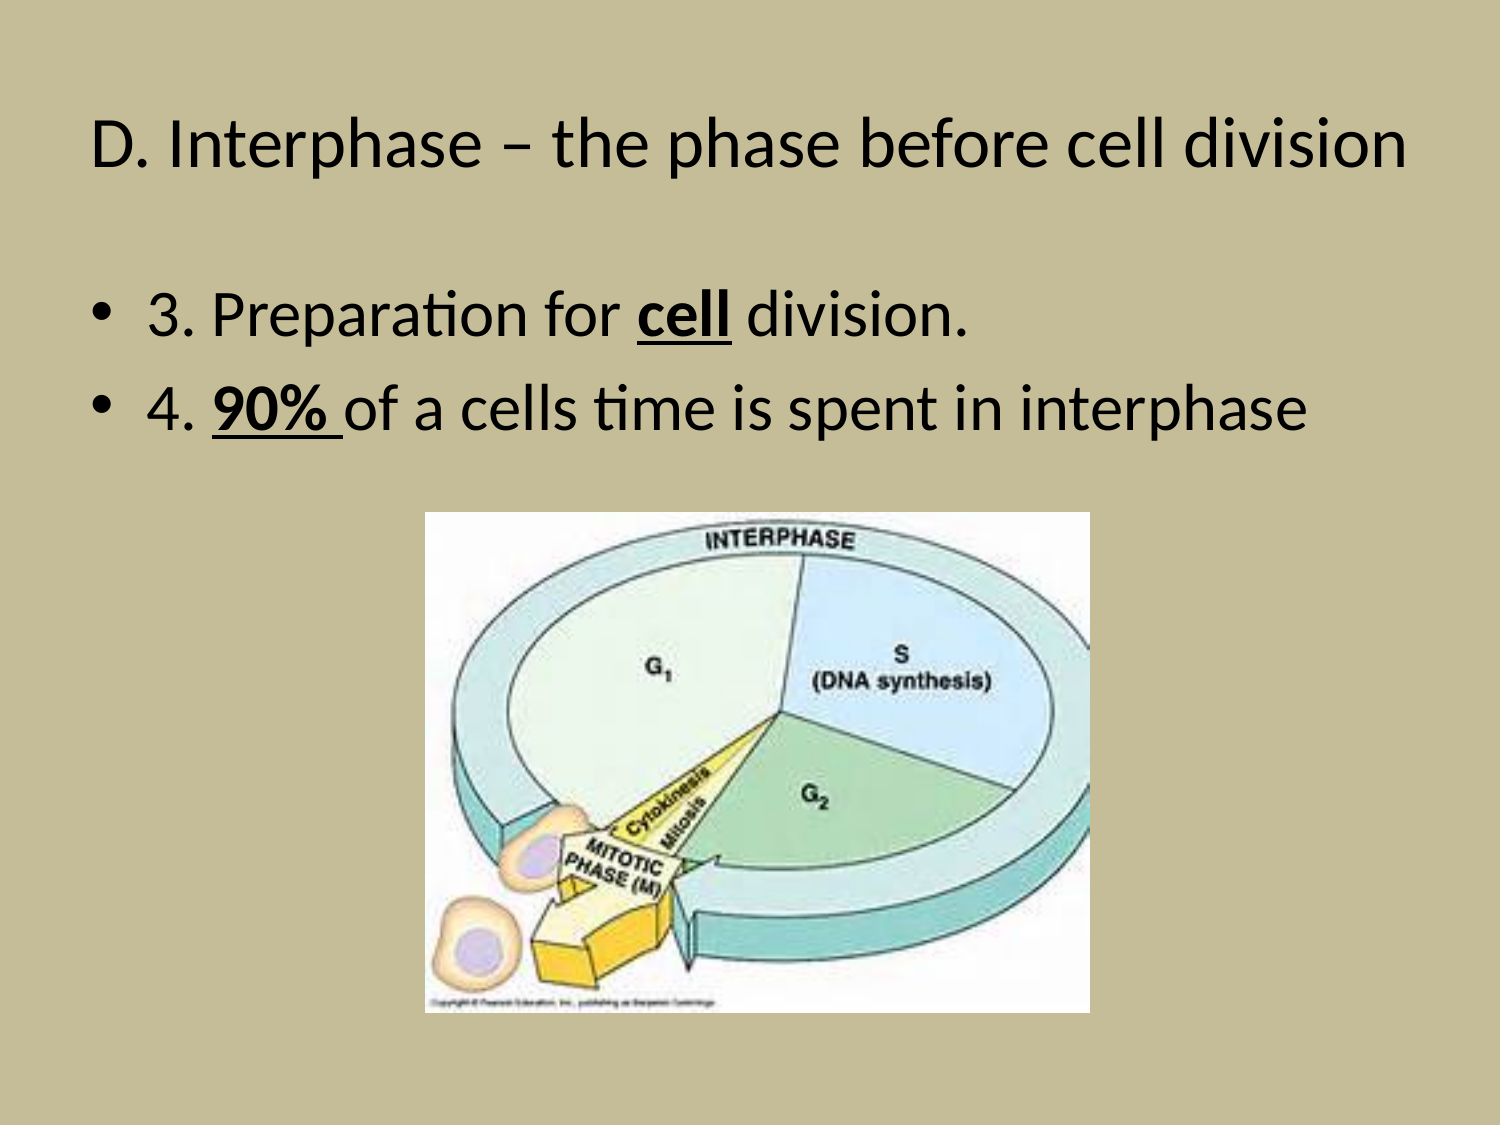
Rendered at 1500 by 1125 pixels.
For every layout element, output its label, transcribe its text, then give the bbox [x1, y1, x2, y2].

list 3. Preparation for cell division. 4. 90% of a cells time is spent in interphase [75, 262, 1425, 1005]
picture [424, 512, 1091, 1013]
title D. Interphase – the phase before cell division [75, 45, 1425, 233]
